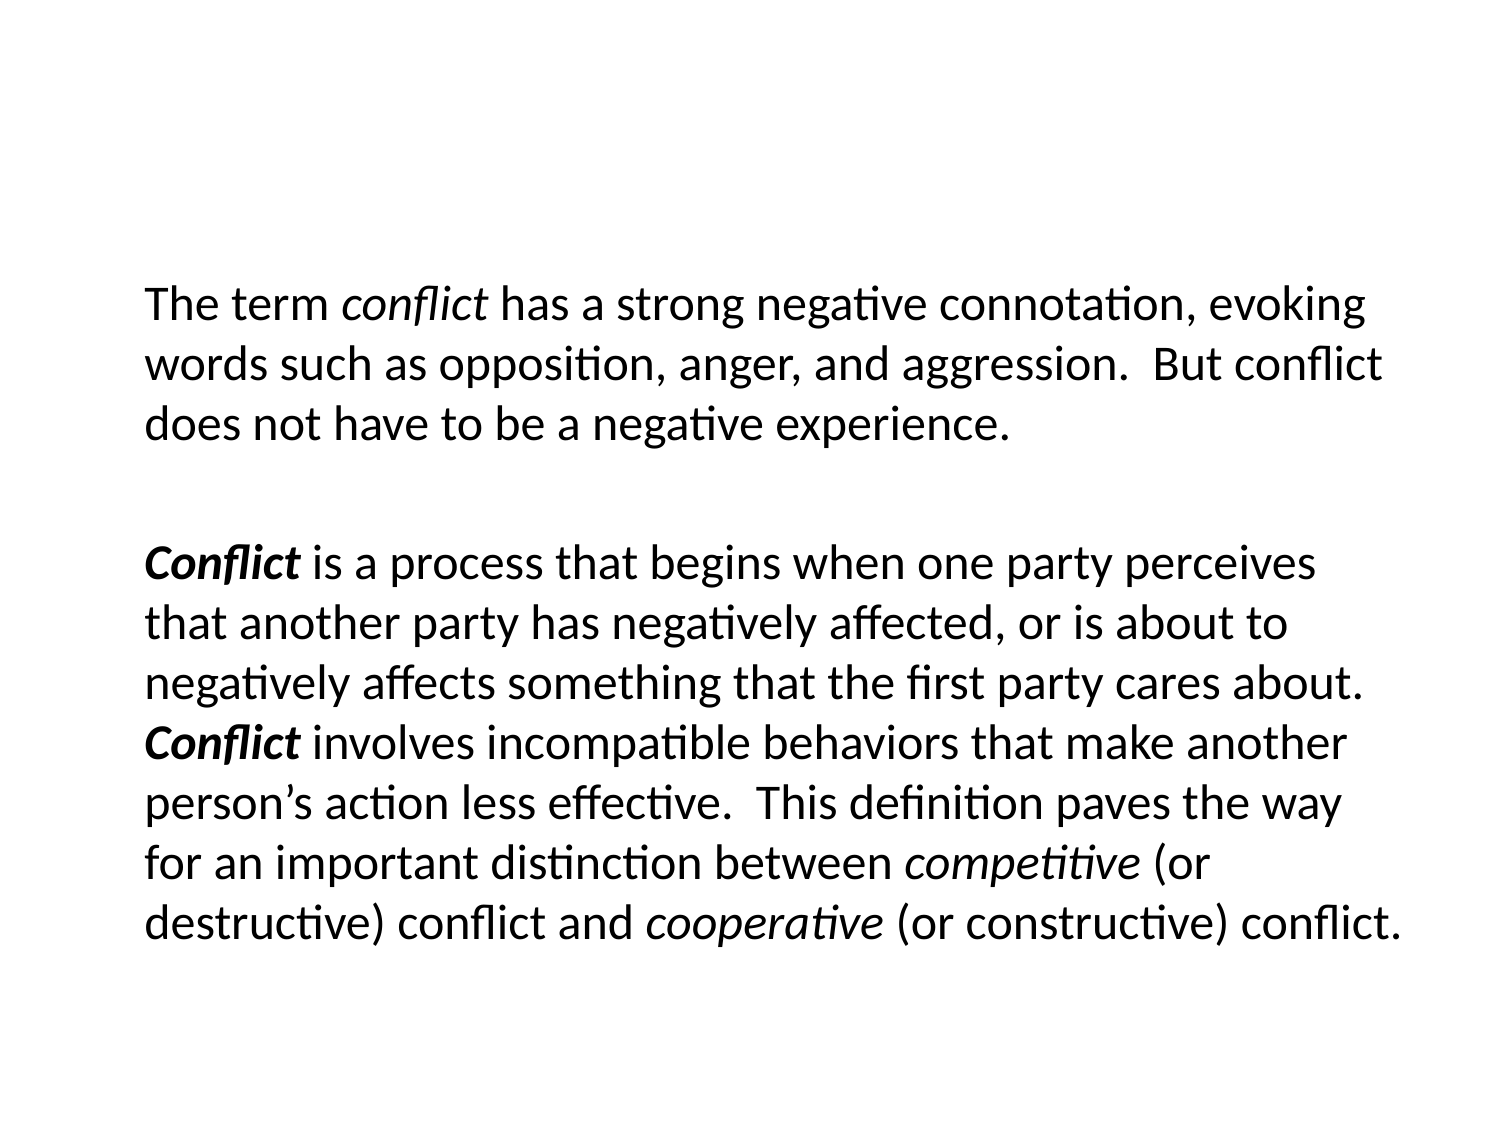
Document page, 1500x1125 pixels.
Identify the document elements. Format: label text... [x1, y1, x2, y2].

list The term conflict has a strong negative connotation, evoking words such as opposition, anger, and aggression. But conflict does not have to be a negative experience. Conflict is a process that begins when one party perceives that another party has negatively affected, or is about to negatively affects something that the first party cares about. Conflict involves incompatible behaviors that make another person’s action less effective. This definition paves the way for an important distinction between competitive (or destructive) conflict and cooperative (or constructive) conflict. [75, 262, 1425, 1005]
